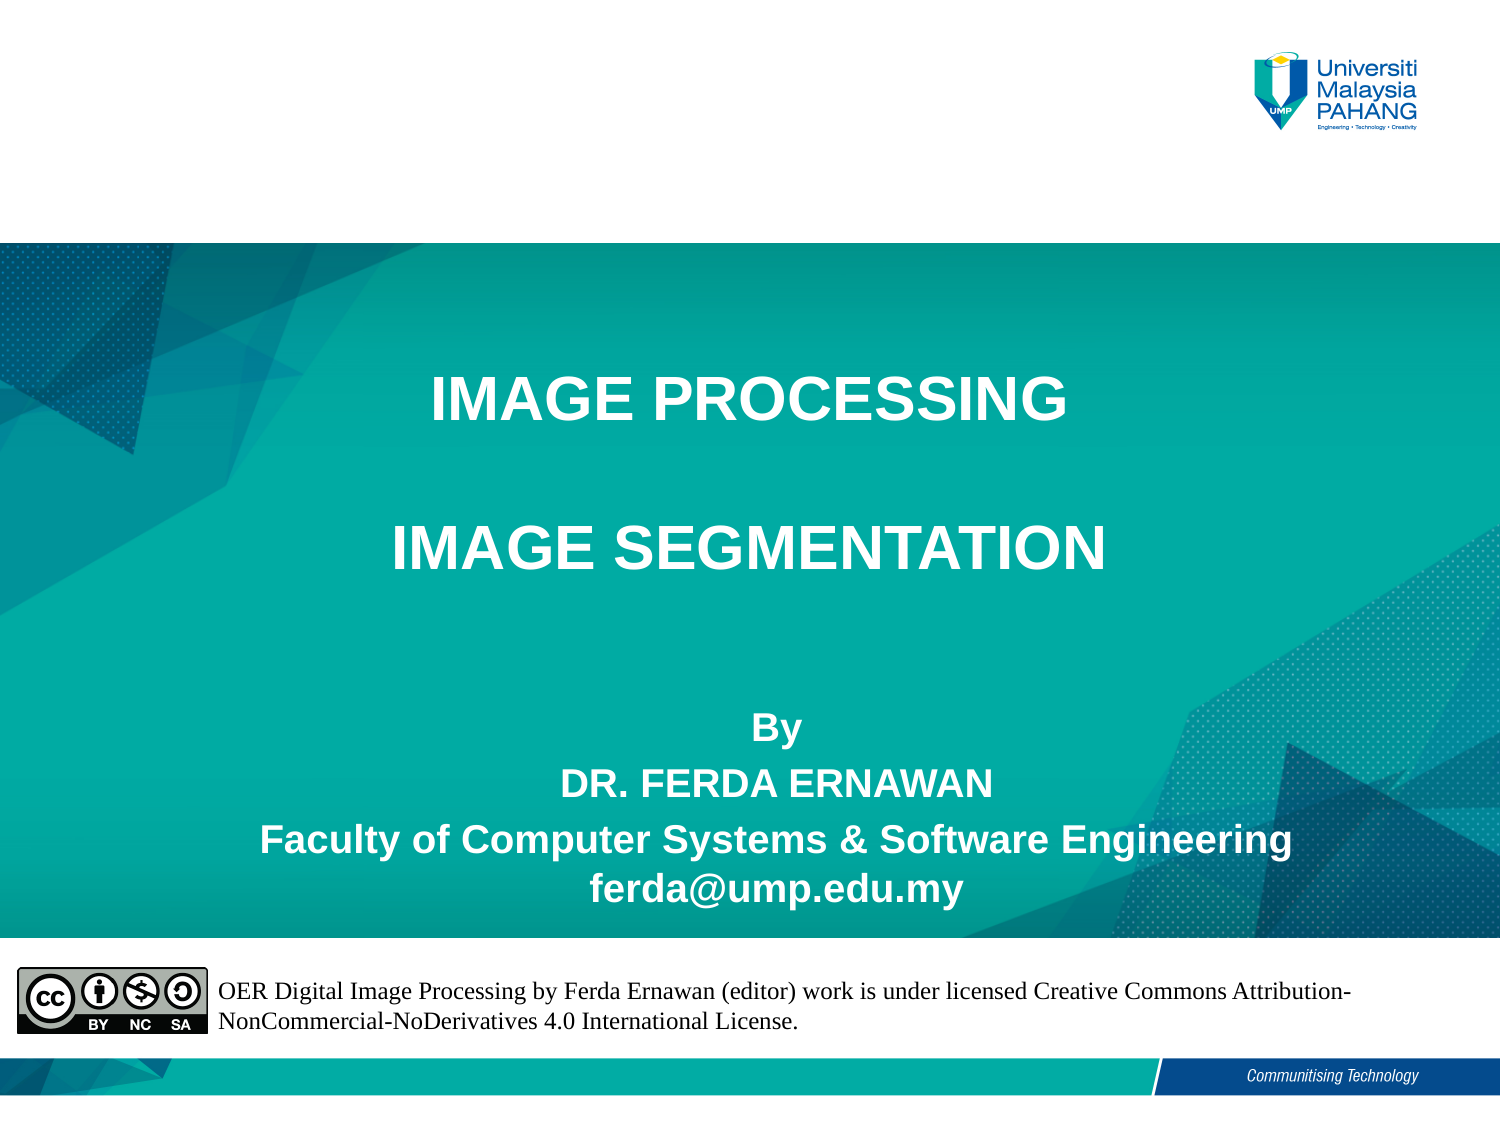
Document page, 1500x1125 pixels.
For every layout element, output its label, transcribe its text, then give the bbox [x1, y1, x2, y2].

title IMAGE PROCESSING IMAGE SEGMENTATION [112, 349, 1388, 591]
picture [0, 0, 1500, 1125]
subtitle By DR. FERDA ERNAWAN Faculty of Computer Systems & Software Engineering ferda@ump.edu.my [225, 637, 1329, 925]
